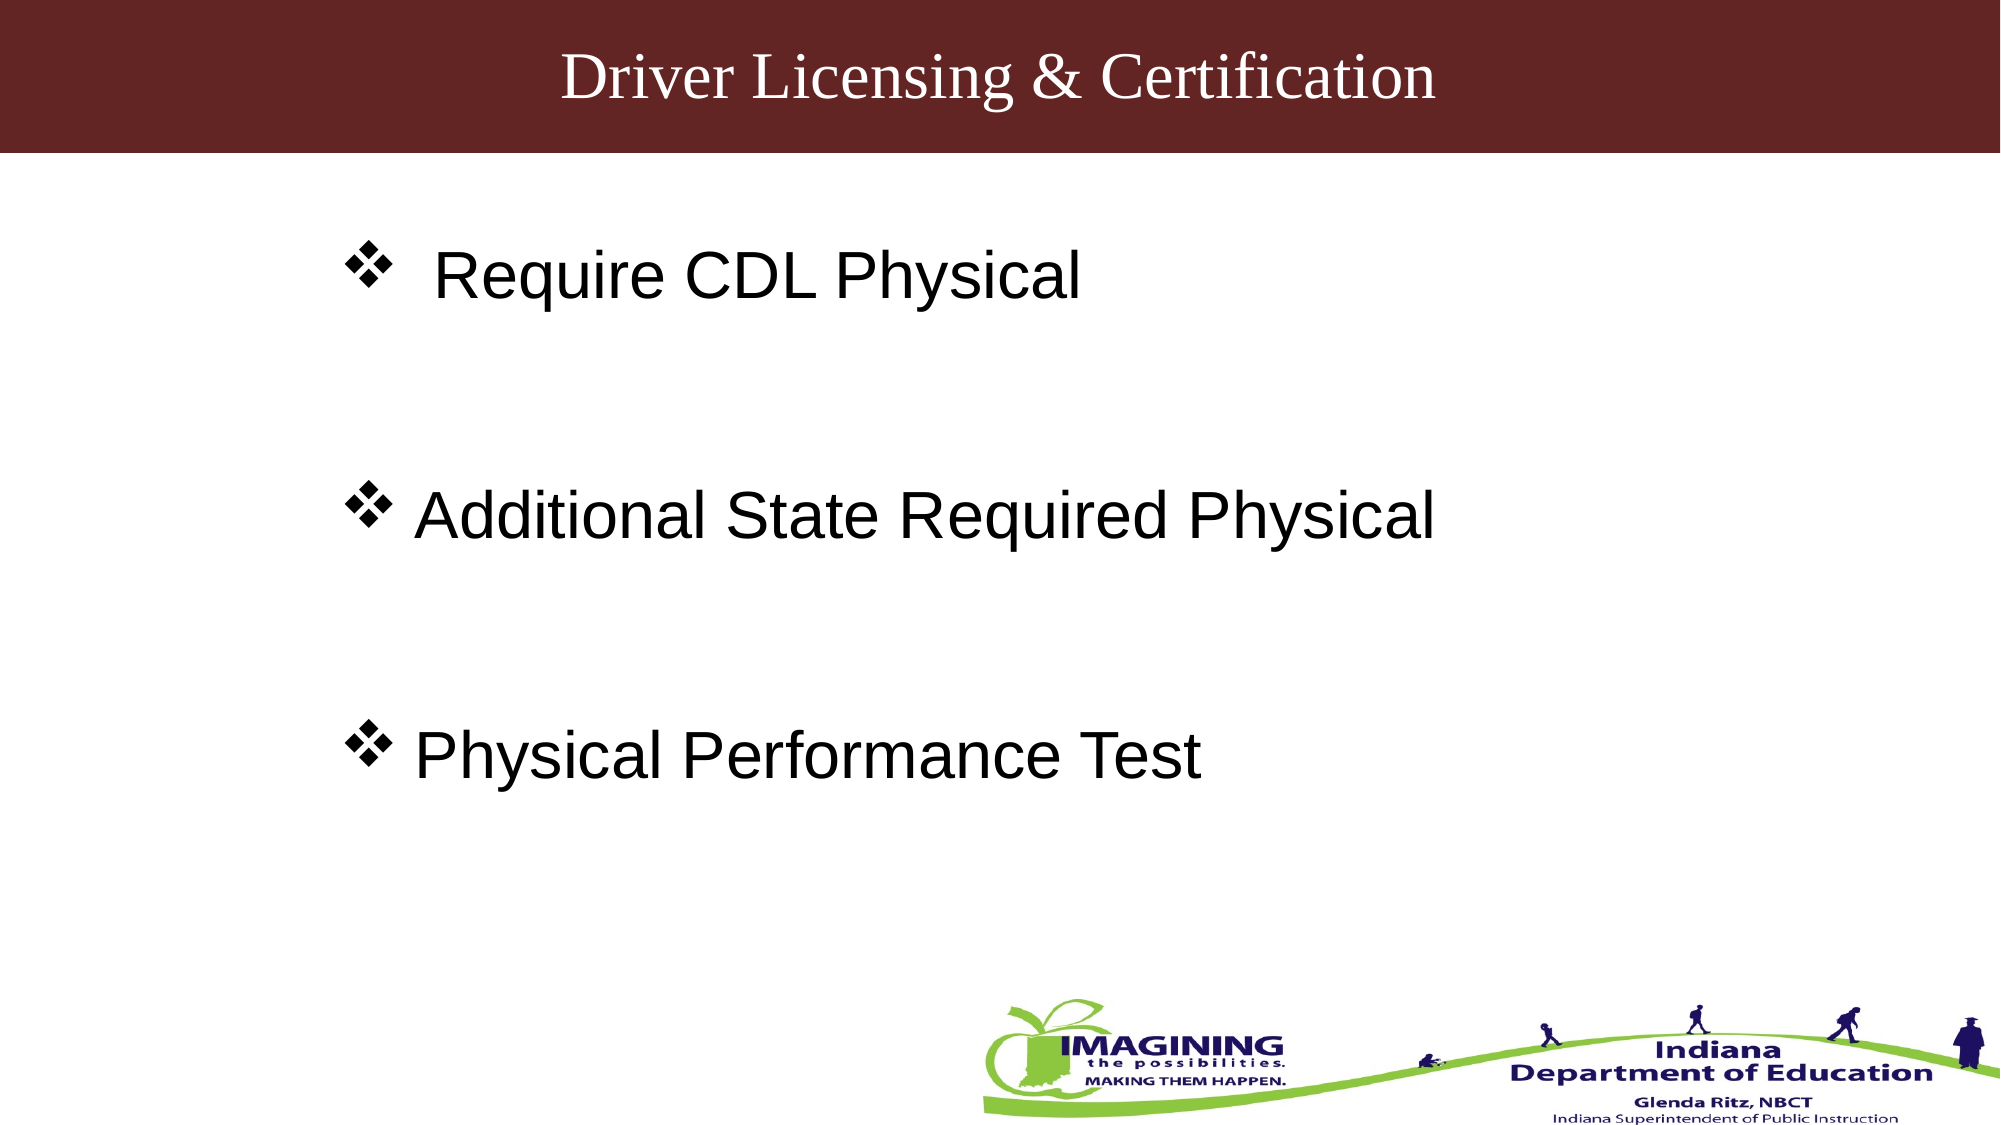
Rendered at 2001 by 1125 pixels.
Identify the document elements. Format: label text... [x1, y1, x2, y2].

text_box Driver Licensing & Certification [249, 24, 1750, 120]
picture [983, 999, 2000, 1125]
text_box Require CDL Physical Additional State Required Physical Physical Performance Test [324, 224, 1713, 800]
